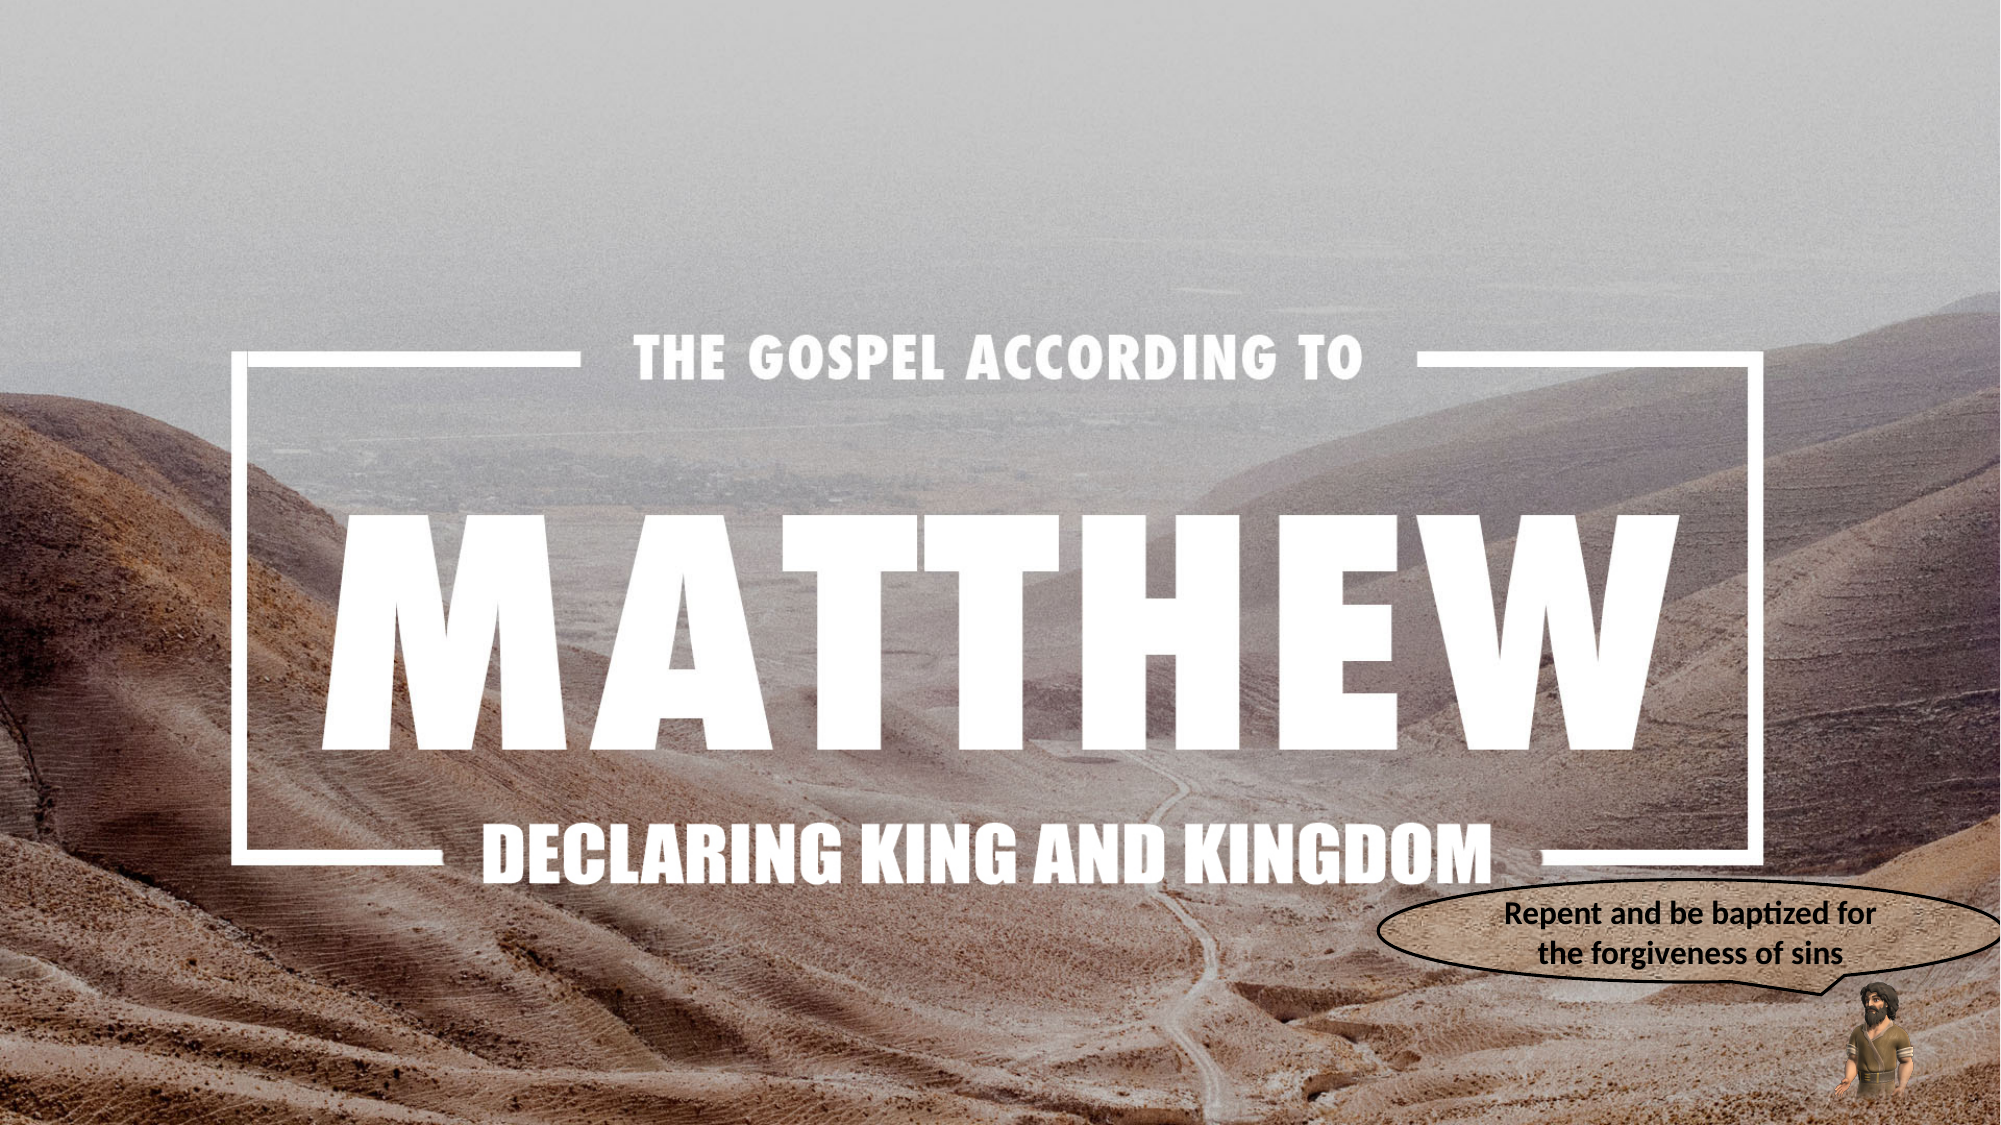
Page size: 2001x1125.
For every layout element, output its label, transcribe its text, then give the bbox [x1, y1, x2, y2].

text_box Repent and be baptized for the forgiveness of sins [1377, 878, 2000, 996]
picture [0, 0, 2001, 1125]
